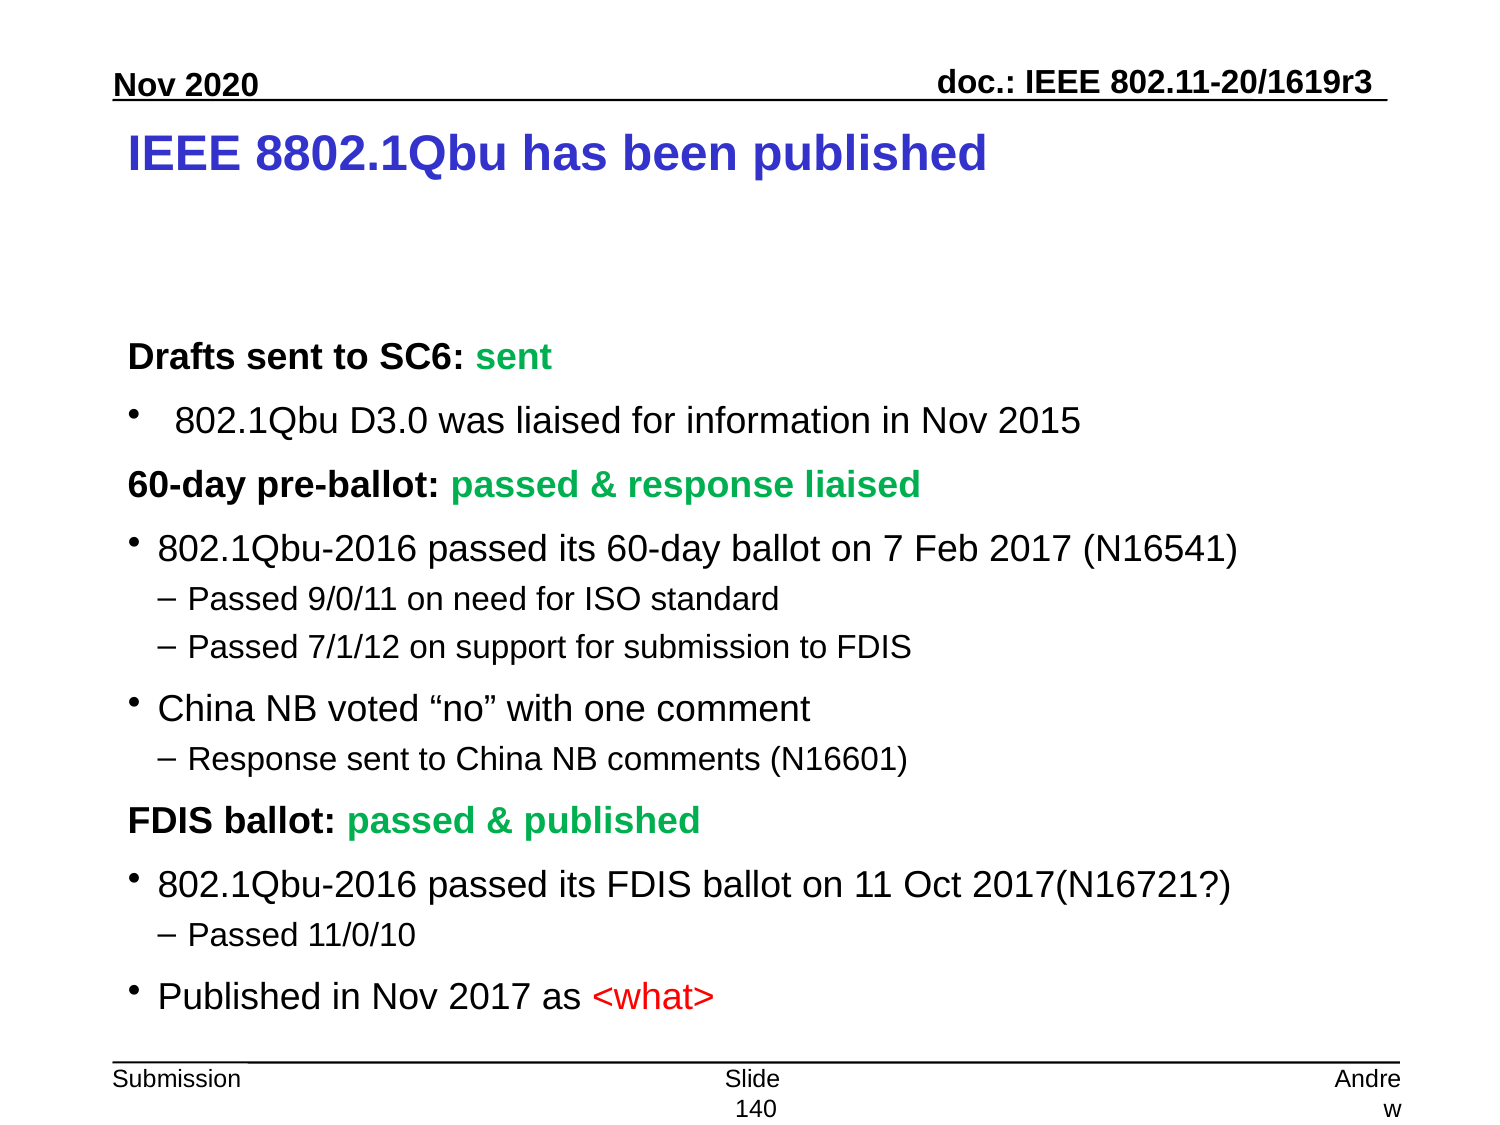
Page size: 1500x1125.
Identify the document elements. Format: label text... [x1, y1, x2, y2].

footer Andrew Myles, Cisco [1320, 1061, 1402, 1093]
list Drafts sent to SC6: sent 802.1Qbu D3.0 was liaised for information in Nov 2015 60-day pre-ballot: passed & response liaised 802.1Qbu-2016 passed its 60-day ballot on 7 Feb 2017 (N16541) Passed 9/0/11 on need for ISO standard Passed 7/1/12 on support for submission to FDIS China NB voted “no” with one comment Response sent to China NB comments (N16601) FDIS ballot: passed & published 802.1Qbu-2016 passed its FDIS ballot on 11 Oct 2017(N16721?) Passed 11/0/10 Published in Nov 2017 as <what> [112, 324, 1388, 1000]
title IEEE 8802.1Qbu has been published [112, 112, 1388, 288]
slide_number Slide 140 [709, 1061, 803, 1093]
